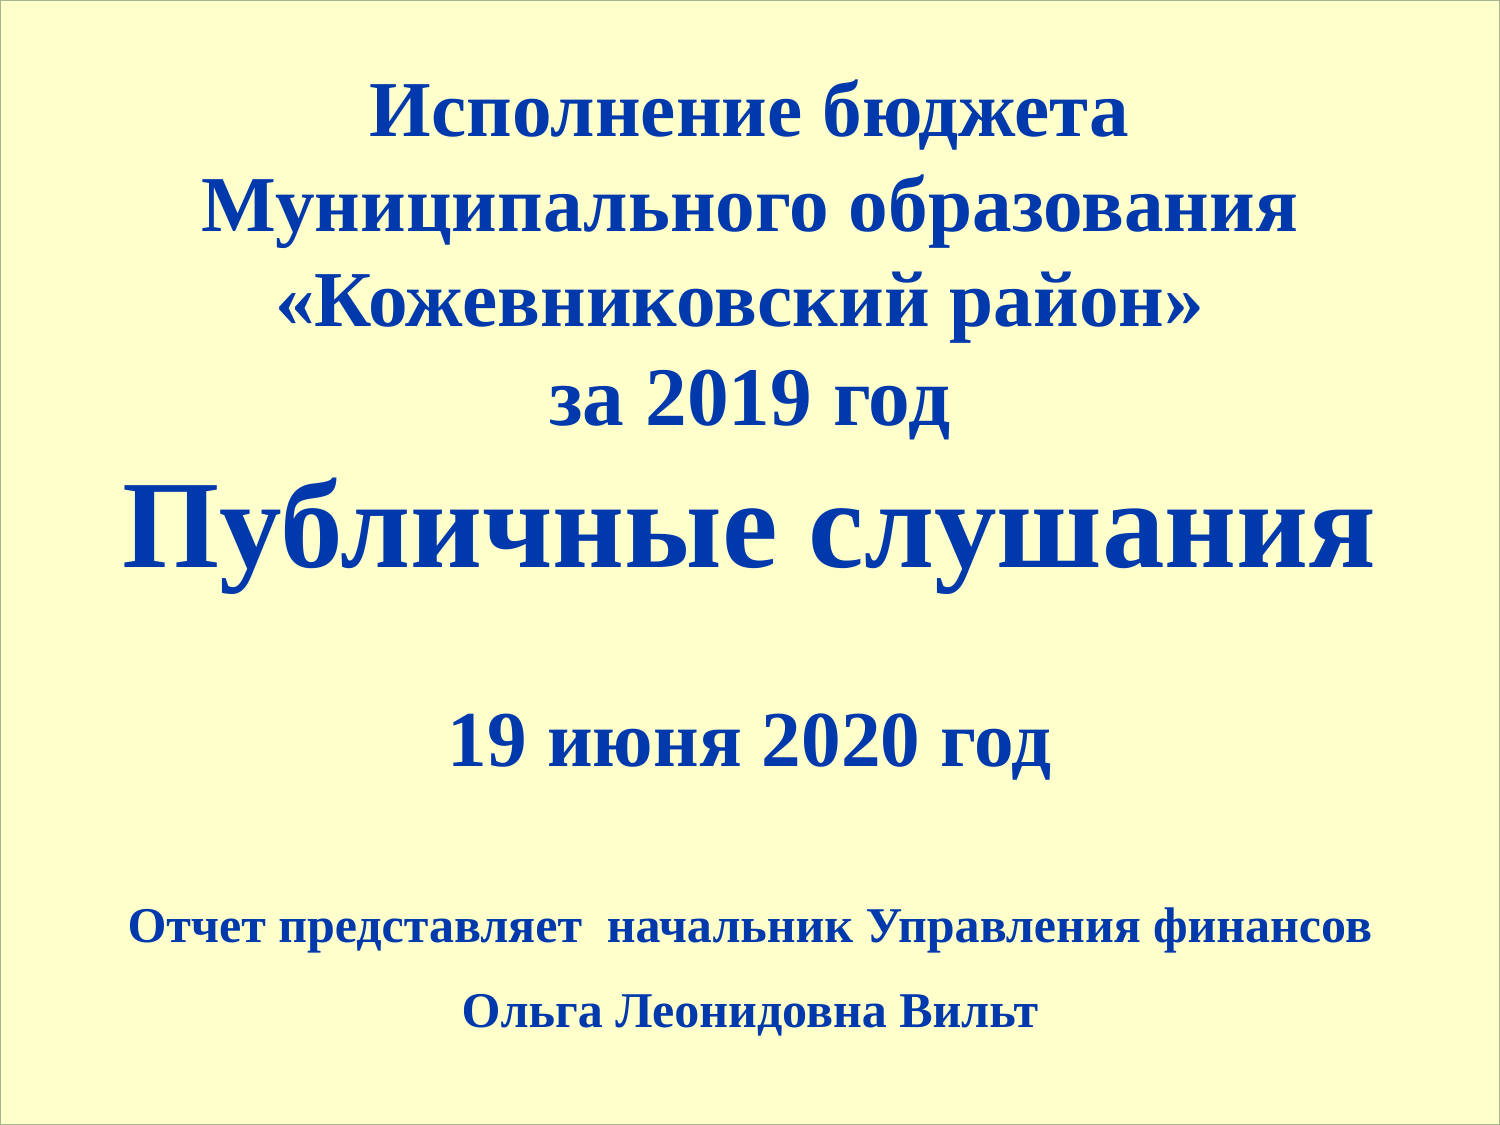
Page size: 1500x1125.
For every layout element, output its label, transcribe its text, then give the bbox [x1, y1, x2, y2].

text_box Исполнение бюджета Муниципального образования «Кожевниковский район» за 2019 год Публичные слушания 19 июня 2020 год Отчет представляет начальник Управления финансов Ольга Леонидовна Вильт [0, 0, 1500, 1125]
picture [619, 0, 857, 306]
